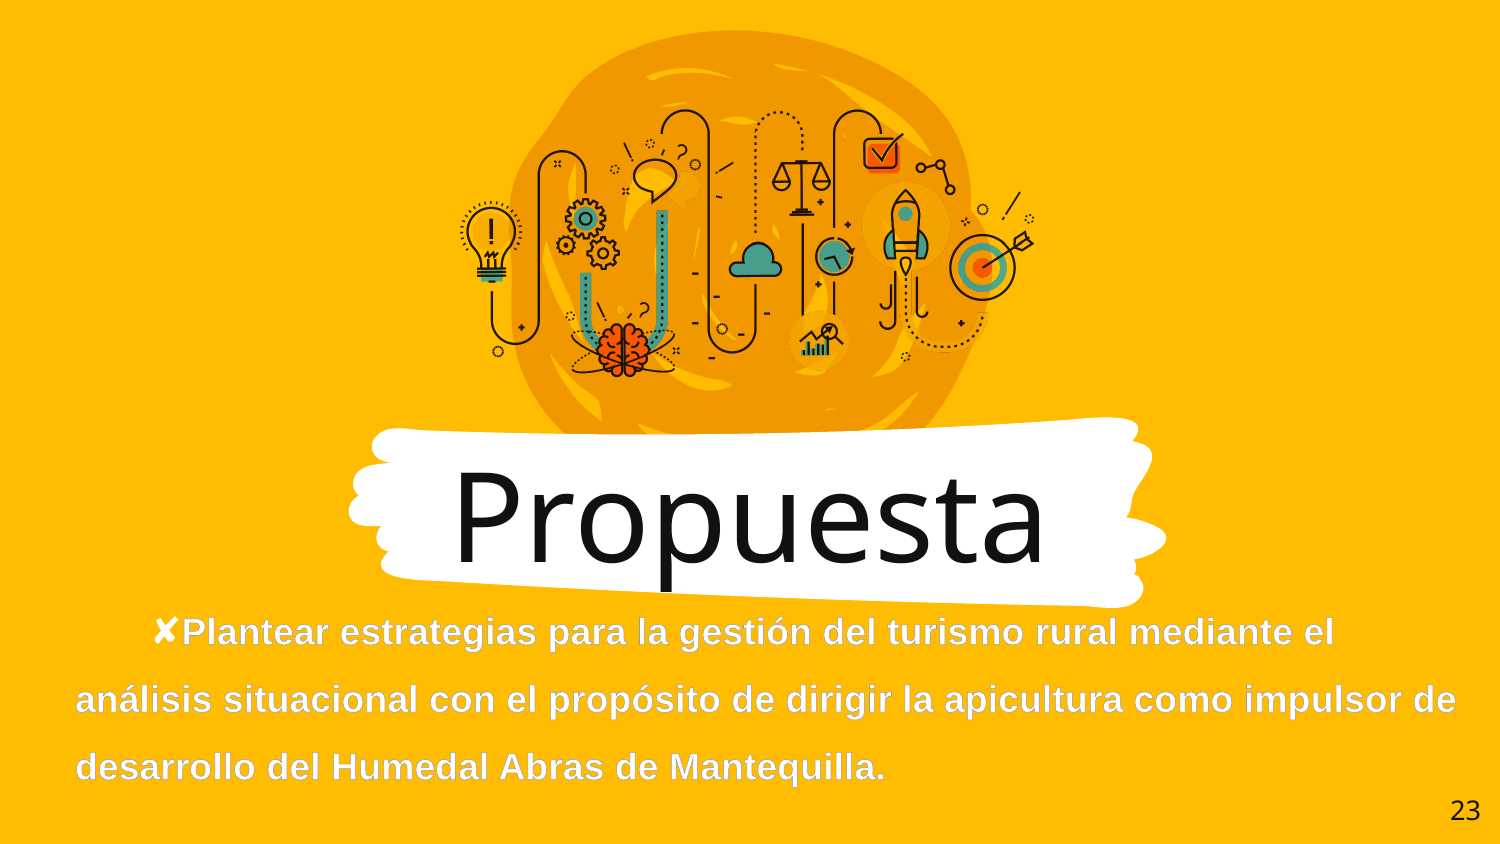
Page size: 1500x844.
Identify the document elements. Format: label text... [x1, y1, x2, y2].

picture [449, 64, 1051, 423]
subtitle Plantear estrategias para la gestión del turismo rural mediante el análisis situacional con el propósito de dirigir la apicultura como impulsor de desarrollo del Humedal Abras de Mantequilla. [0, 584, 1461, 714]
title Propuesta [251, 397, 1249, 584]
slide_number 23 [1391, 779, 1482, 844]
text_box [604, 30, 876, 63]
